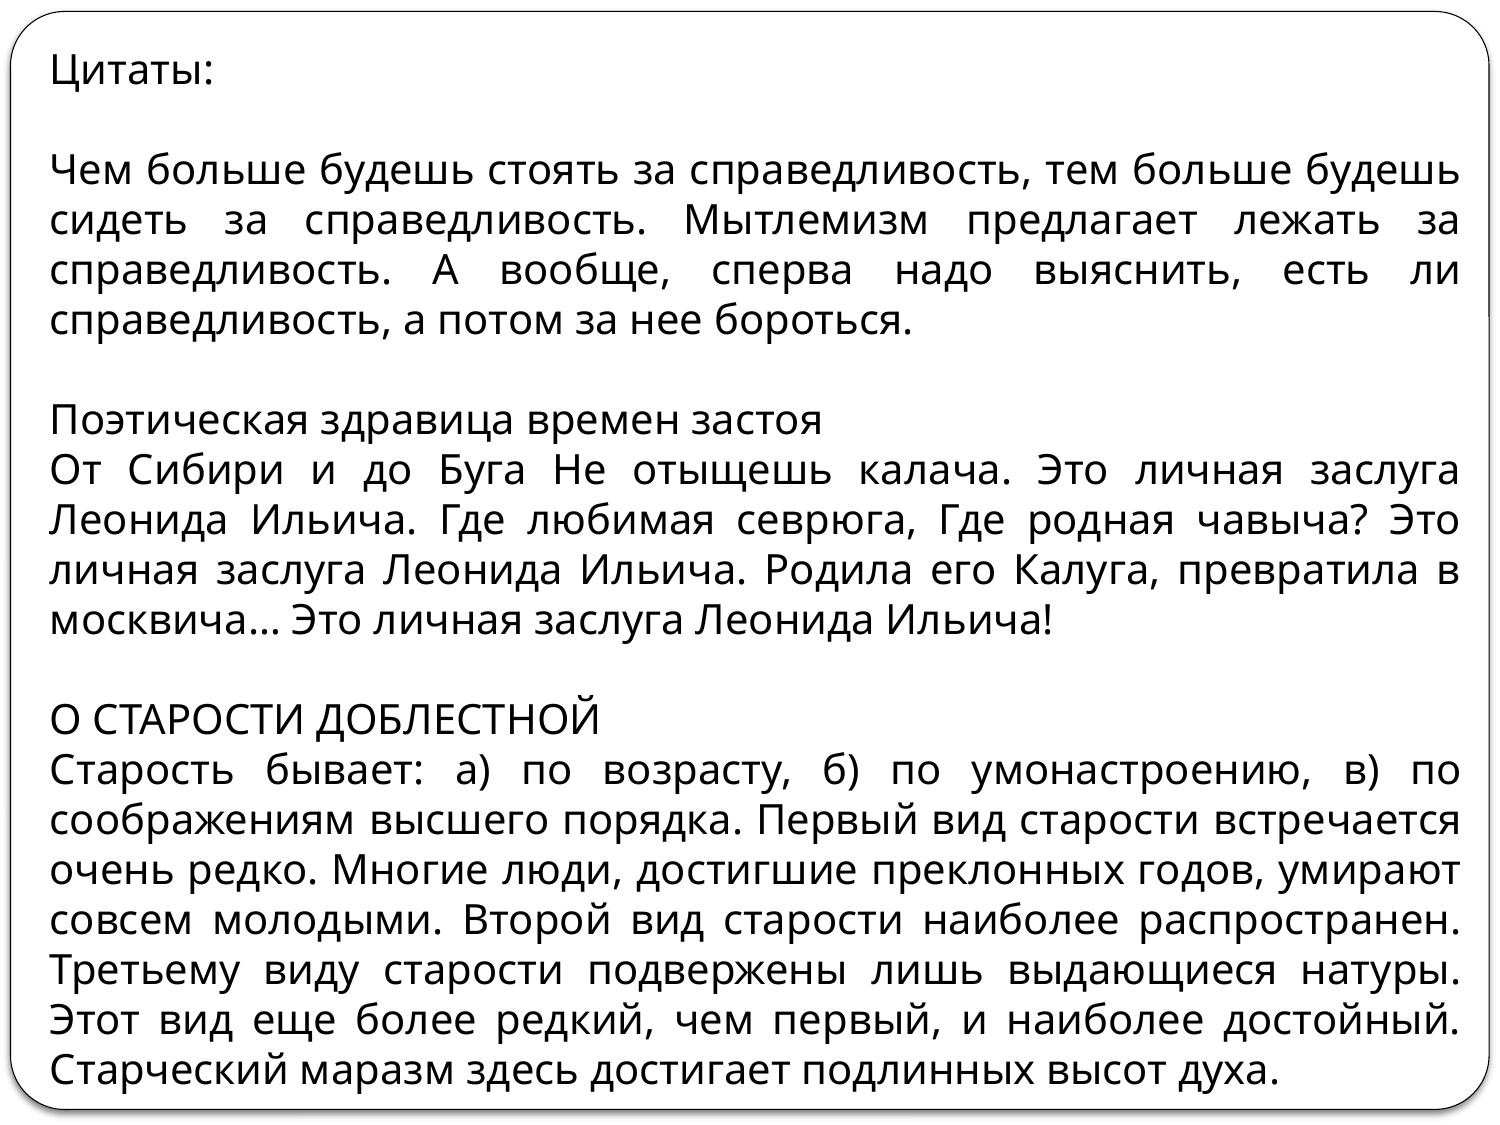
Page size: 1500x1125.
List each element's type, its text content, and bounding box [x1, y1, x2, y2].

text_box Цитаты: Чем больше будешь стоять за справедливость, тем больше будешь сидеть за справедливость. Мытлемизм предлагает лежать за справедливость. А вообще, сперва надо выяснить, есть ли справедливость, а потом за нее бороться. Поэтическая здравица времен застоя От Сибири и до Буга Не отыщешь калача. Это личная заслуга Леонида Ильича. Где любимая севрюга, Где родная чавыча? Это личная заслуга Леонида Ильича. Родила его Калуга, превратила в москвича… Это личная заслуга Леонида Ильича! О СТАРОСТИ ДОБЛЕСТНОЙ Старость бывает: а) по возрасту, б) по умонастроению, в) по соображениям высшего порядка. Первый вид старости встречается очень редко. Многие люди, достигшие преклонных годов, умирают совсем молодыми. Второй вид старости наиболее распространен. Третьему виду старости подвержены лишь выдающиеся натуры. Этот вид еще более редкий, чем первый, и наиболее достойный. Старческий маразм здесь достигает подлинных высот духа. [35, 35, 1477, 1101]
